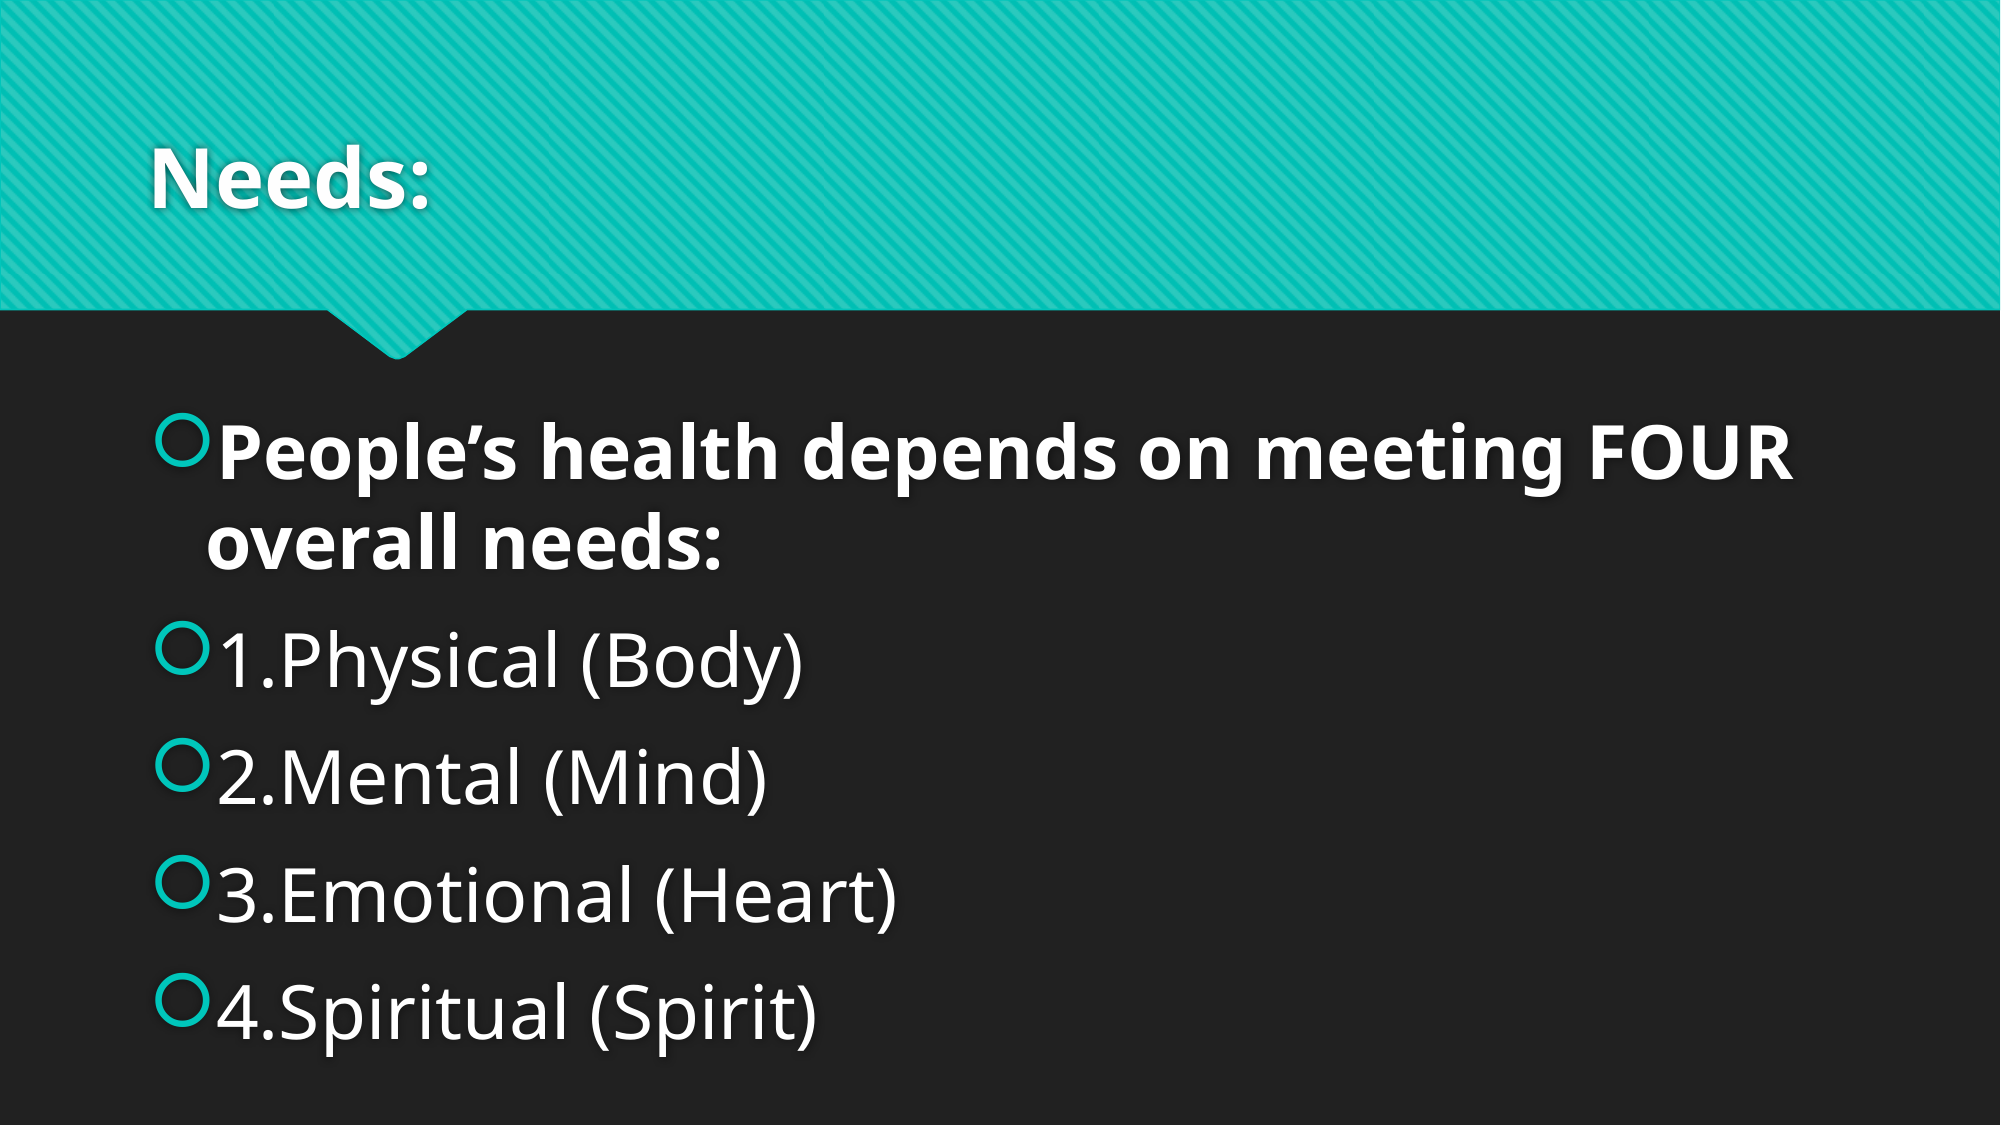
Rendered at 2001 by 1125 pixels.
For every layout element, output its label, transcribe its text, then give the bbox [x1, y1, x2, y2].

title Needs: [132, 73, 1868, 233]
list People’s health depends on meeting FOUR overall needs: 1.Physical (Body) 2.Mental (Mind) 3.Emotional (Heart) 4.Spiritual (Spirit) [134, 364, 1932, 1095]
